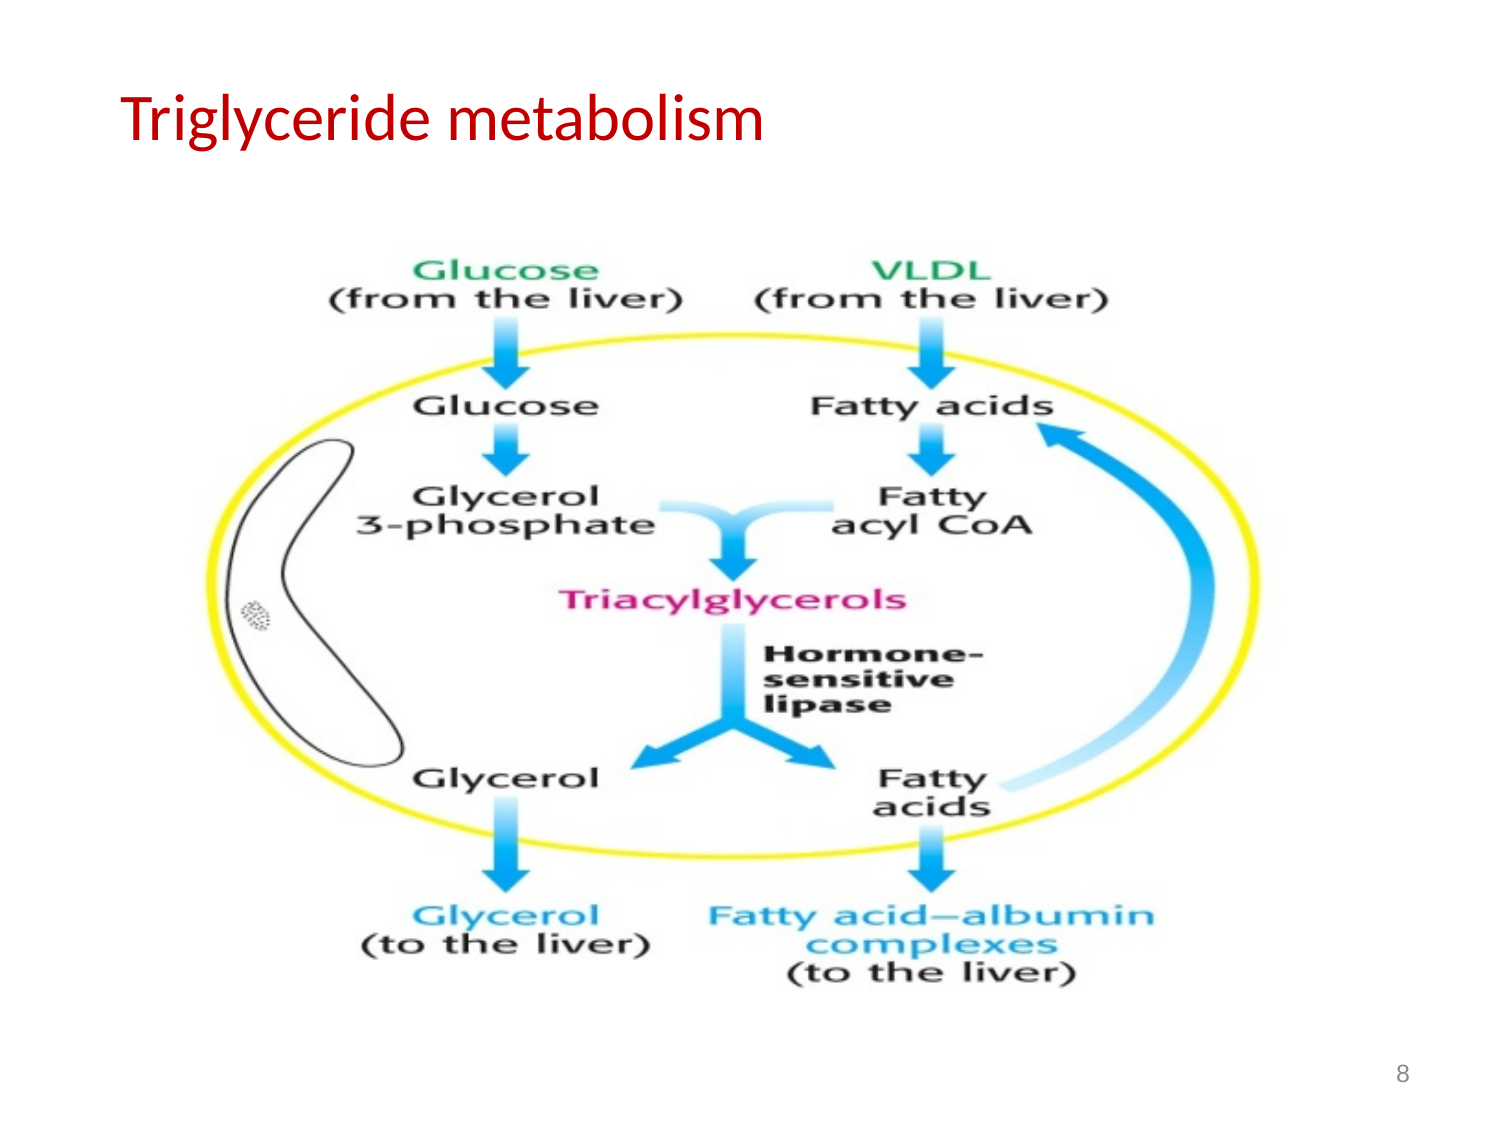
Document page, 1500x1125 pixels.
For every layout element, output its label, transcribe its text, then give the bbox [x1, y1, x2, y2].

title Triglyceride metabolism [105, 63, 1381, 165]
picture [163, 245, 1302, 997]
slide_number 8 [1074, 1042, 1425, 1103]
